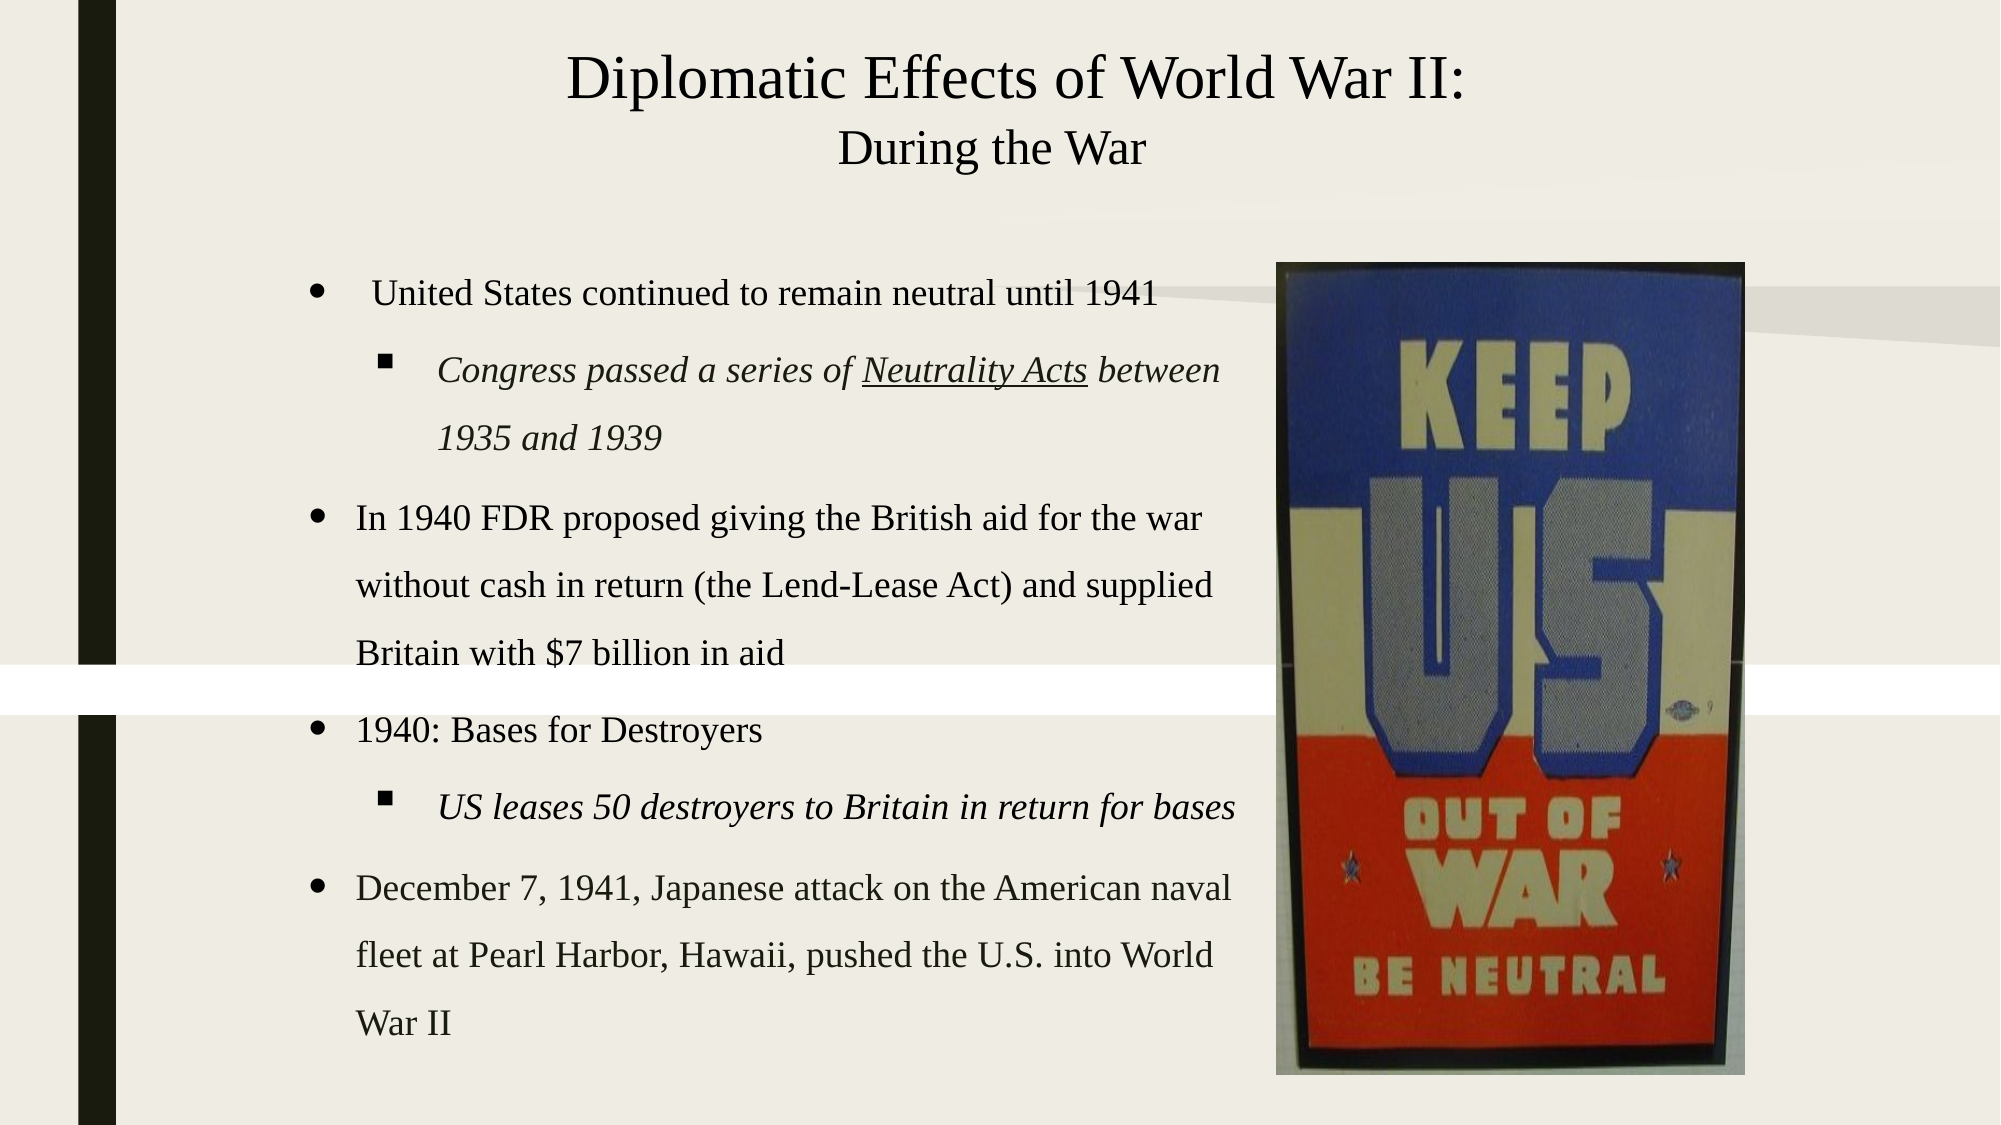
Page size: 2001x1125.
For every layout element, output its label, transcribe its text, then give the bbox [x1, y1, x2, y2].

title Diplomatic Effects of World War II: During the War [324, 37, 1675, 241]
picture [1276, 262, 1745, 1075]
list United States continued to remain neutral until 1941 Congress passed a series of Neutrality Acts between 1935 and 1939 In 1940 FDR proposed giving the British aid for the war without cash in return (the Lend-Lease Act) and supplied Britain with $7 billion in aid 1940: Bases for Destroyers US leases 50 destroyers to Britain in return for bases December 7, 1941, Japanese attack on the American naval fleet at Pearl Harbor, Hawaii, pushed the U.S. into World War II [287, 237, 1263, 1051]
